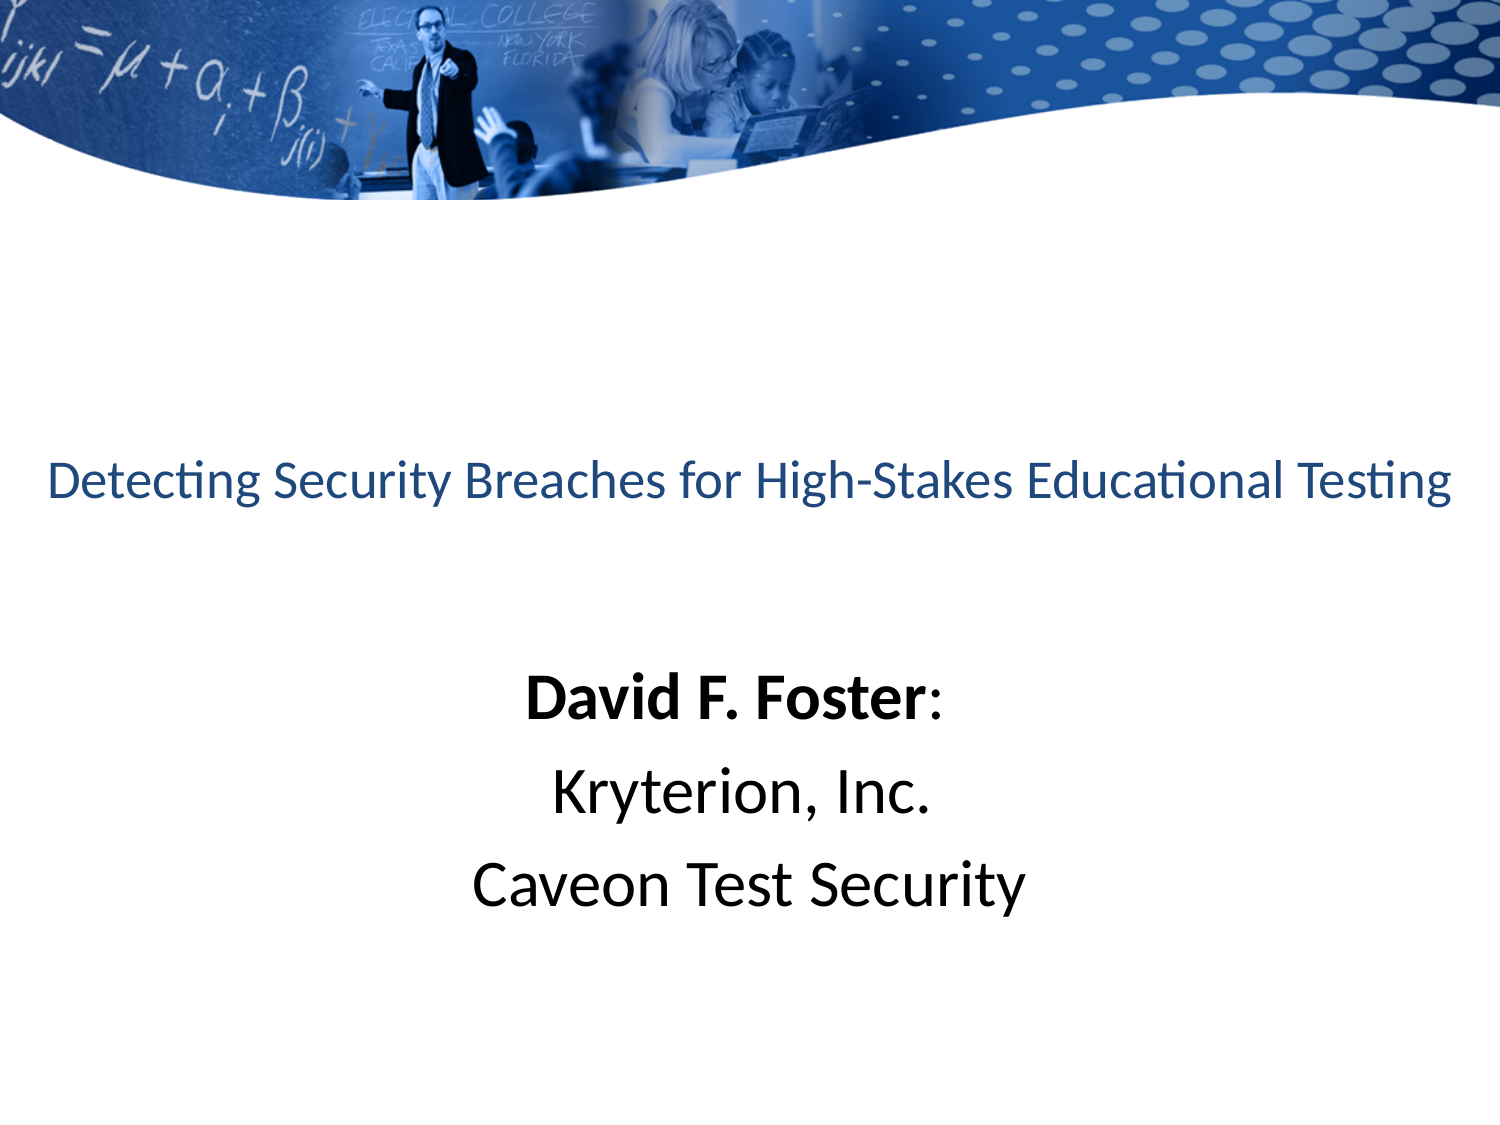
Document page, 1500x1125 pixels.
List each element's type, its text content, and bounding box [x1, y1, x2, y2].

subtitle David F. Foster: Kryterion, Inc. Caveon Test Security [0, 610, 1500, 974]
picture [0, 0, 1500, 200]
title Detecting Security Breaches for High-Stakes Educational Testing [0, 373, 1500, 610]
